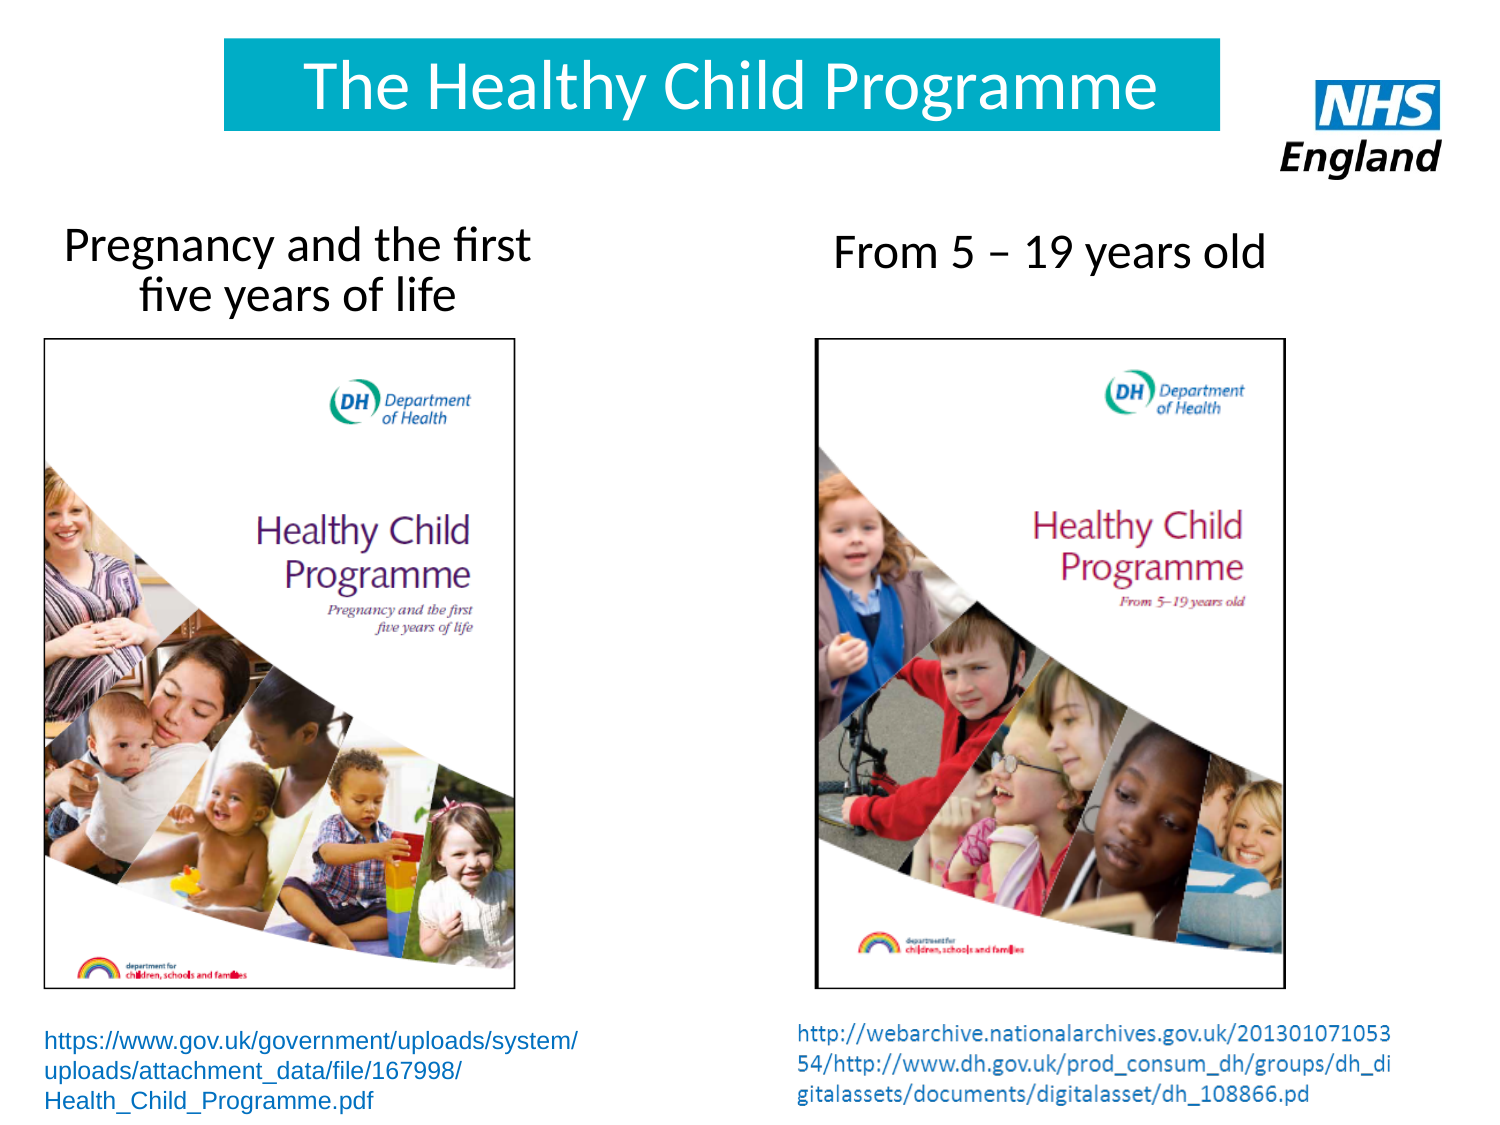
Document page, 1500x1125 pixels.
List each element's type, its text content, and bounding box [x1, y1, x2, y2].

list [815, 339, 1285, 988]
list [44, 339, 514, 988]
picture [781, 1009, 1410, 1124]
picture [1280, 80, 1442, 180]
text_box https://www.gov.uk/government/uploads/system/uploads/attachment_data/file/167998/Health_Child_Programme.pdf [29, 1017, 656, 1122]
text_box From 5 – 19 years old [814, 221, 1287, 327]
title The Healthy Child Programme [224, 38, 1221, 131]
text_box Pregnancy and the first five years of life [61, 221, 535, 327]
